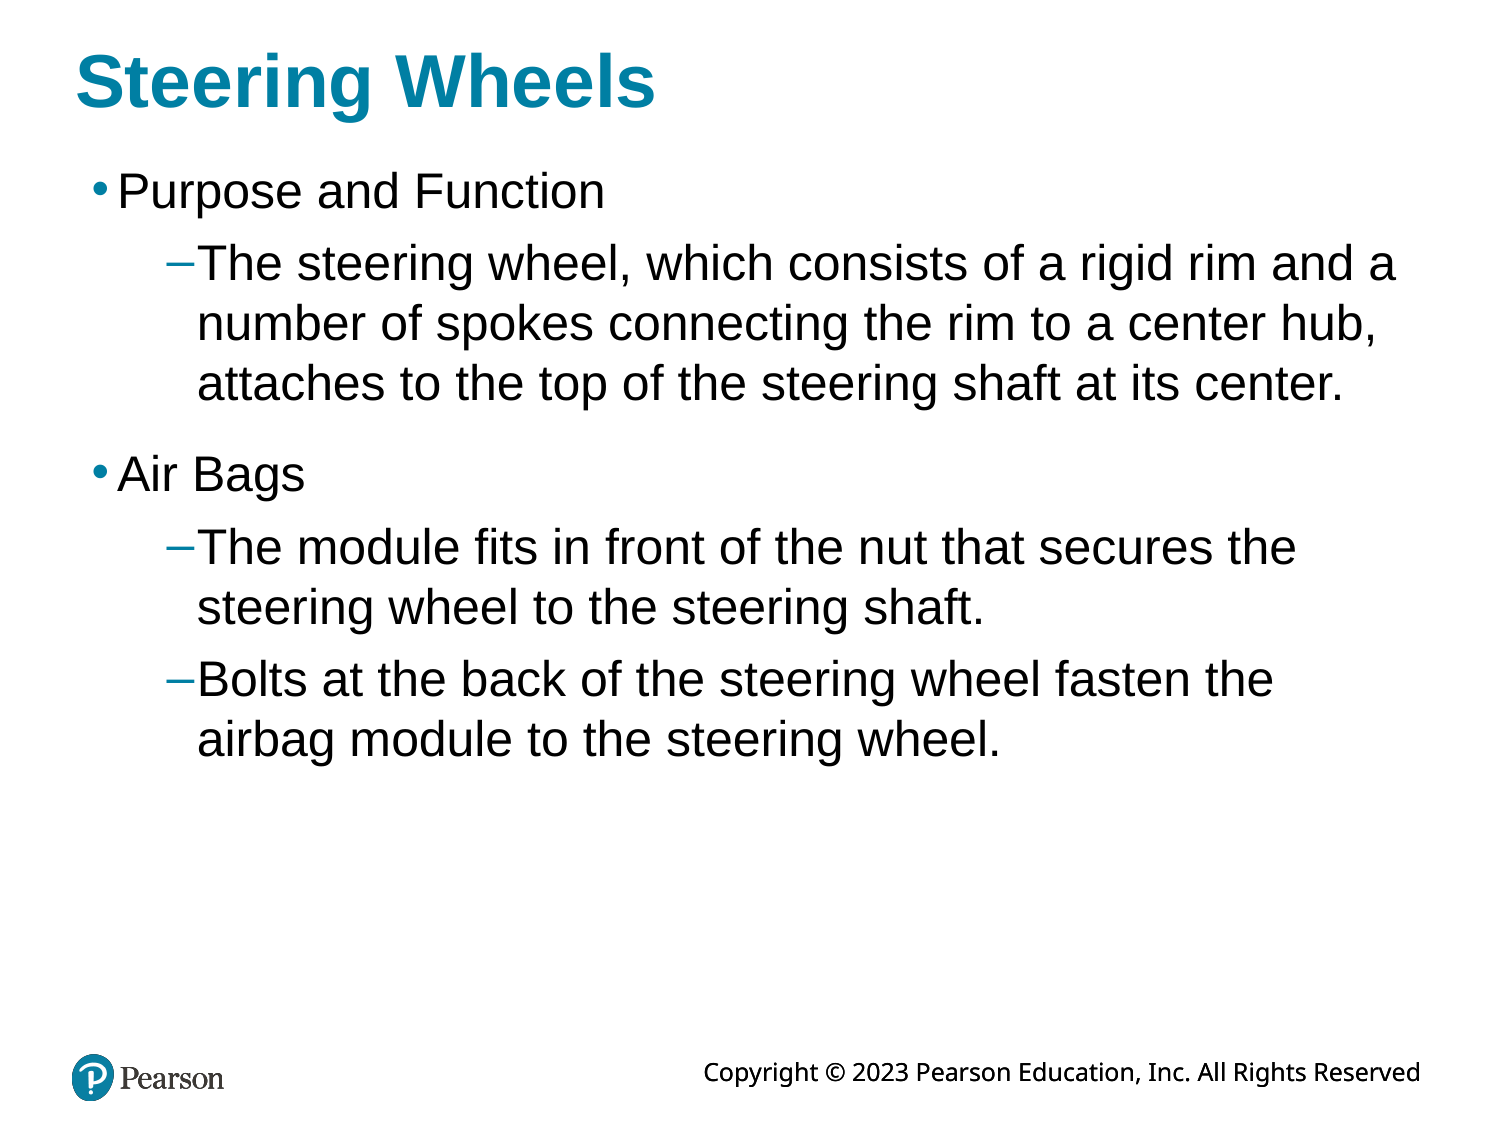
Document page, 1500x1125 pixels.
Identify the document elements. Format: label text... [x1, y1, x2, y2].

picture [80, 1063, 106, 1088]
picture [98, 1054, 224, 1101]
picture [72, 1054, 87, 1070]
title Steering Wheels [75, 24, 1425, 116]
list Purpose and Function The steering wheel, which consists of a rigid rim and a number of spokes connecting the rim to a center hub, attaches to the top of the steering shaft at its center. Air Bags The module fits in front of the nut that secures the steering wheel to the steering shaft. Bolts at the back of the steering wheel fasten the airbag module to the steering wheel. [75, 150, 1425, 788]
picture [72, 1088, 83, 1101]
